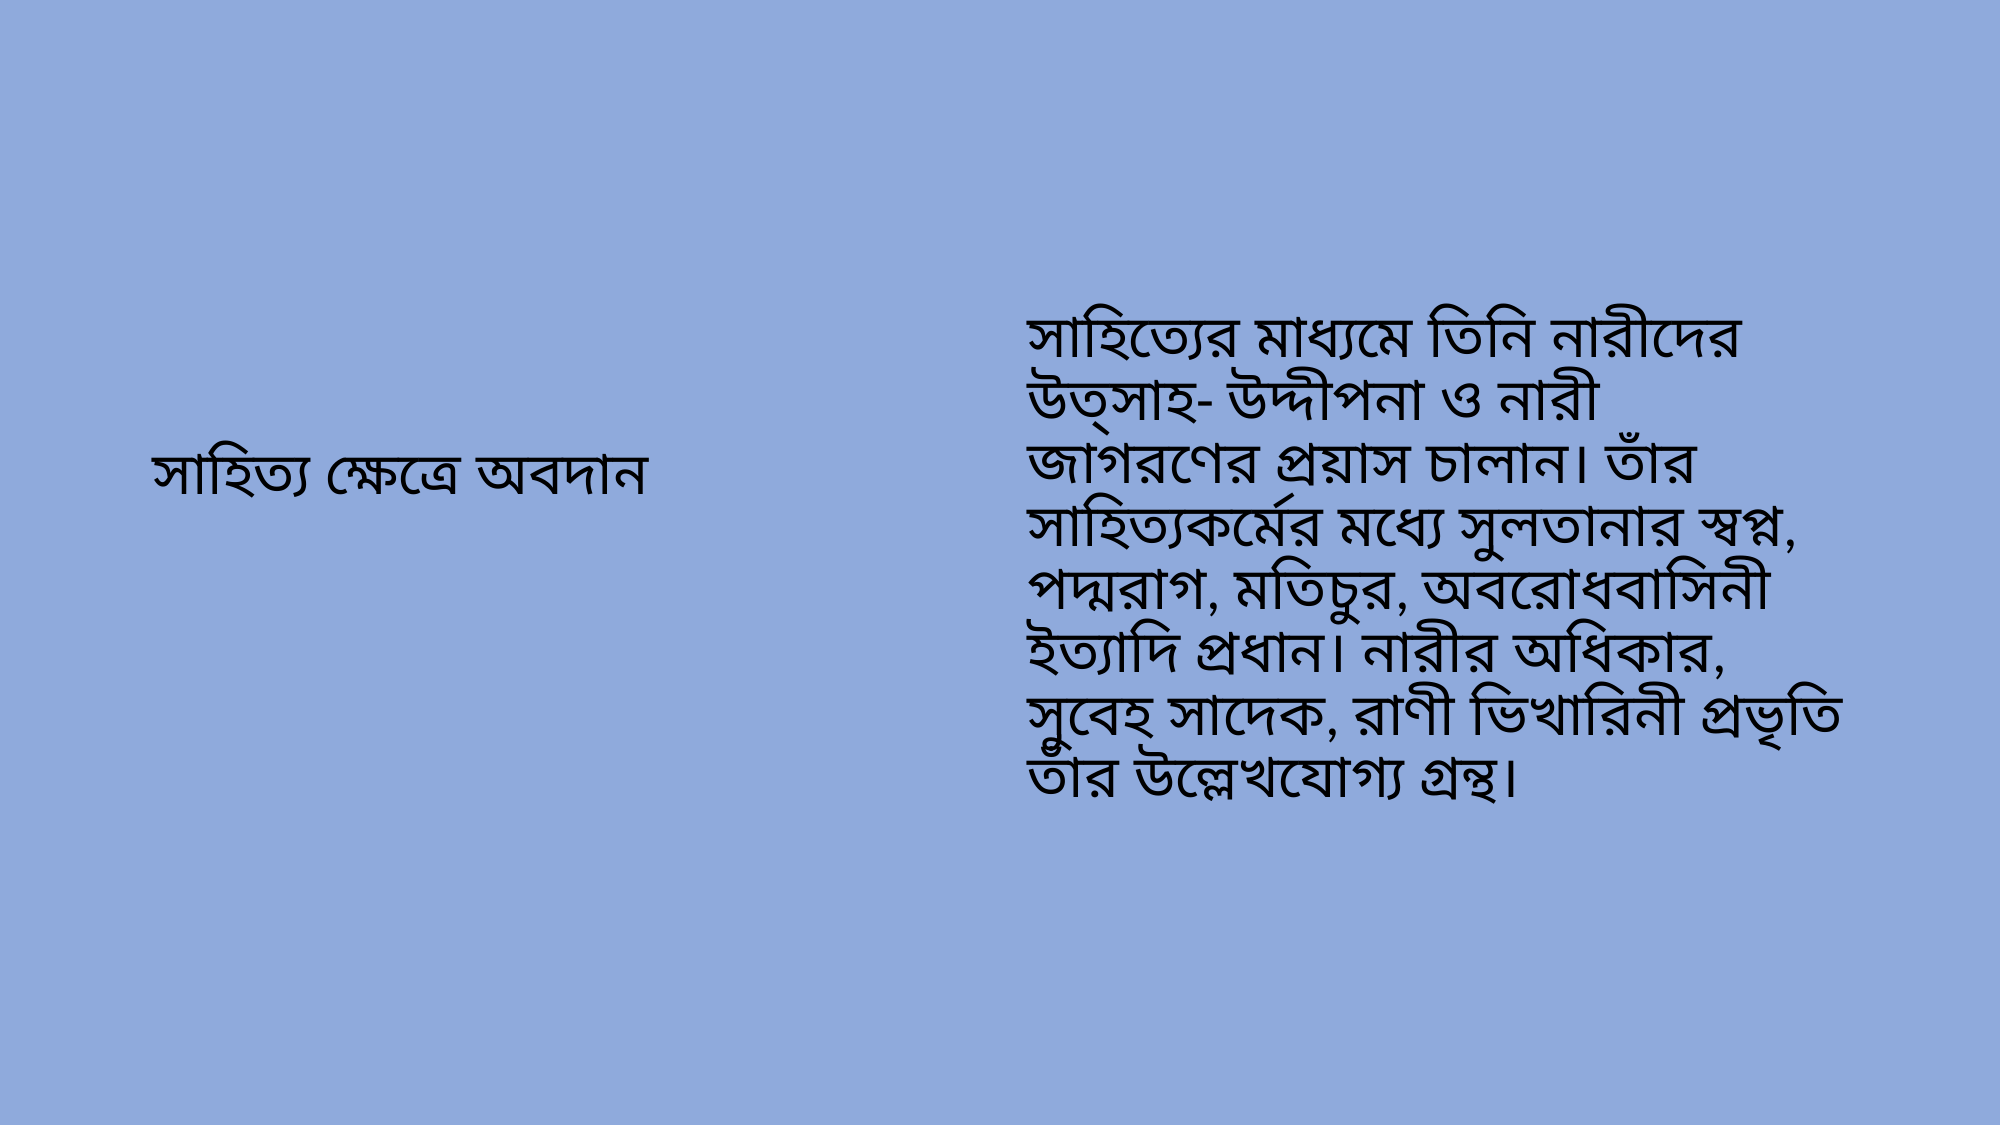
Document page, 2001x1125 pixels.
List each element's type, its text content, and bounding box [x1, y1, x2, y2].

list সাহিত্যের মাধ্যমে তিনি নারীদের উত্সাহ- উদ্দীপনা ও নারী জাগরণের প্রয়াস চালান। তাঁর সাহিত্যকর্মের মধ্যে সুলতানার স্বপ্ন, পদ্মরাগ, মতিচুর, অবরোধবাসিনী ইত্যাদি প্রধান। নারীর অধিকার, সুবেহ সাদেক, রাণী ভিখারিনী প্রভৃতি তাঁর উল্লেখযোগ্য গ্রন্থ। [1012, 299, 1863, 1014]
list সাহিত্য ক্ষেত্রে অবদান [137, 436, 988, 1014]
